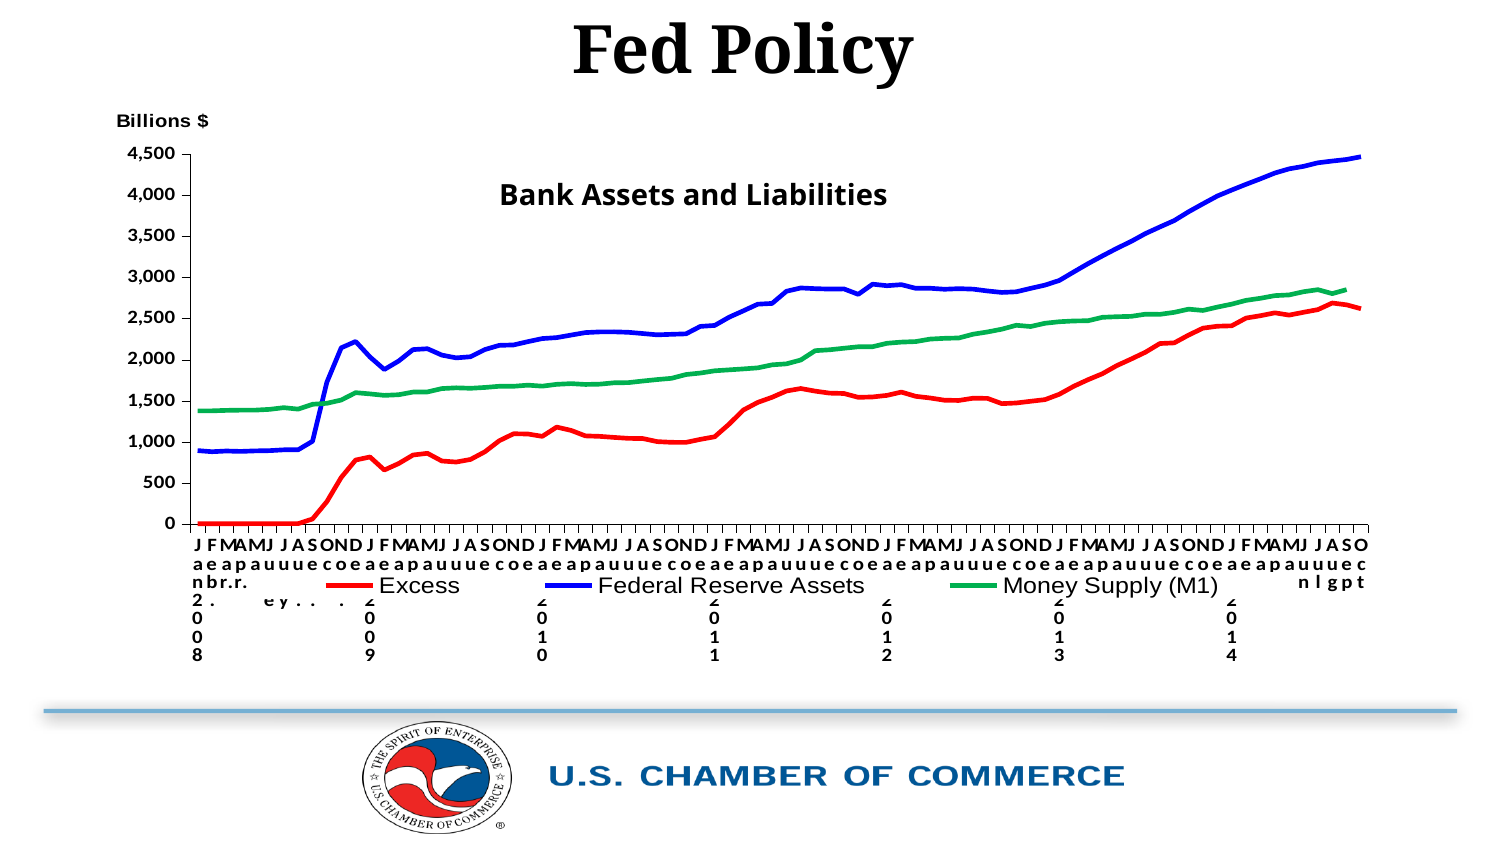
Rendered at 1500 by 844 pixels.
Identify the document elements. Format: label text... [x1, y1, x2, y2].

text_box Fed Policy [74, 0, 1413, 95]
chart [112, 102, 1376, 666]
picture [362, 721, 1124, 834]
